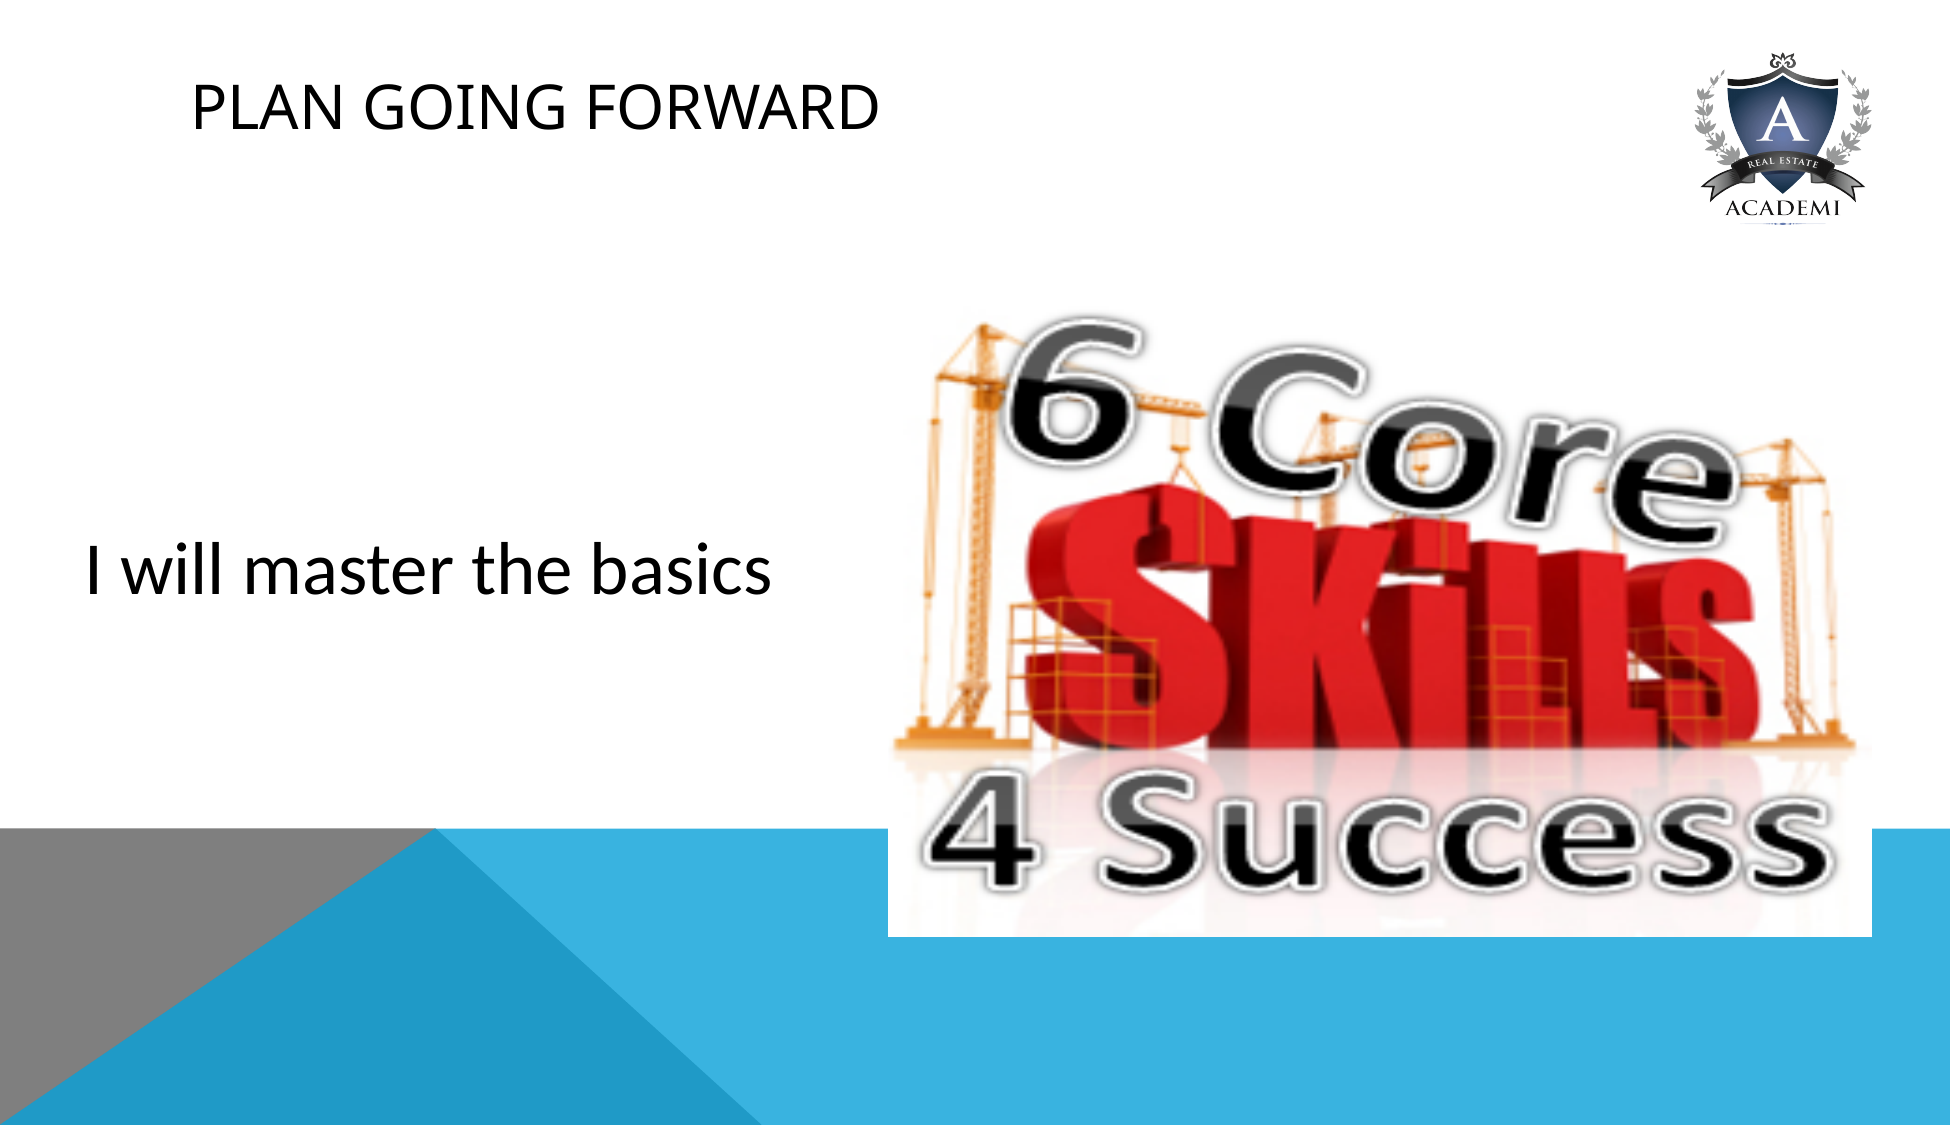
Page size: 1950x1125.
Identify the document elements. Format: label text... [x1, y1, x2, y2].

picture [1694, 52, 1872, 226]
text_box I will master the basics [37, 512, 820, 618]
title Plan Going Forward [175, 60, 1689, 150]
picture [888, 299, 1872, 937]
